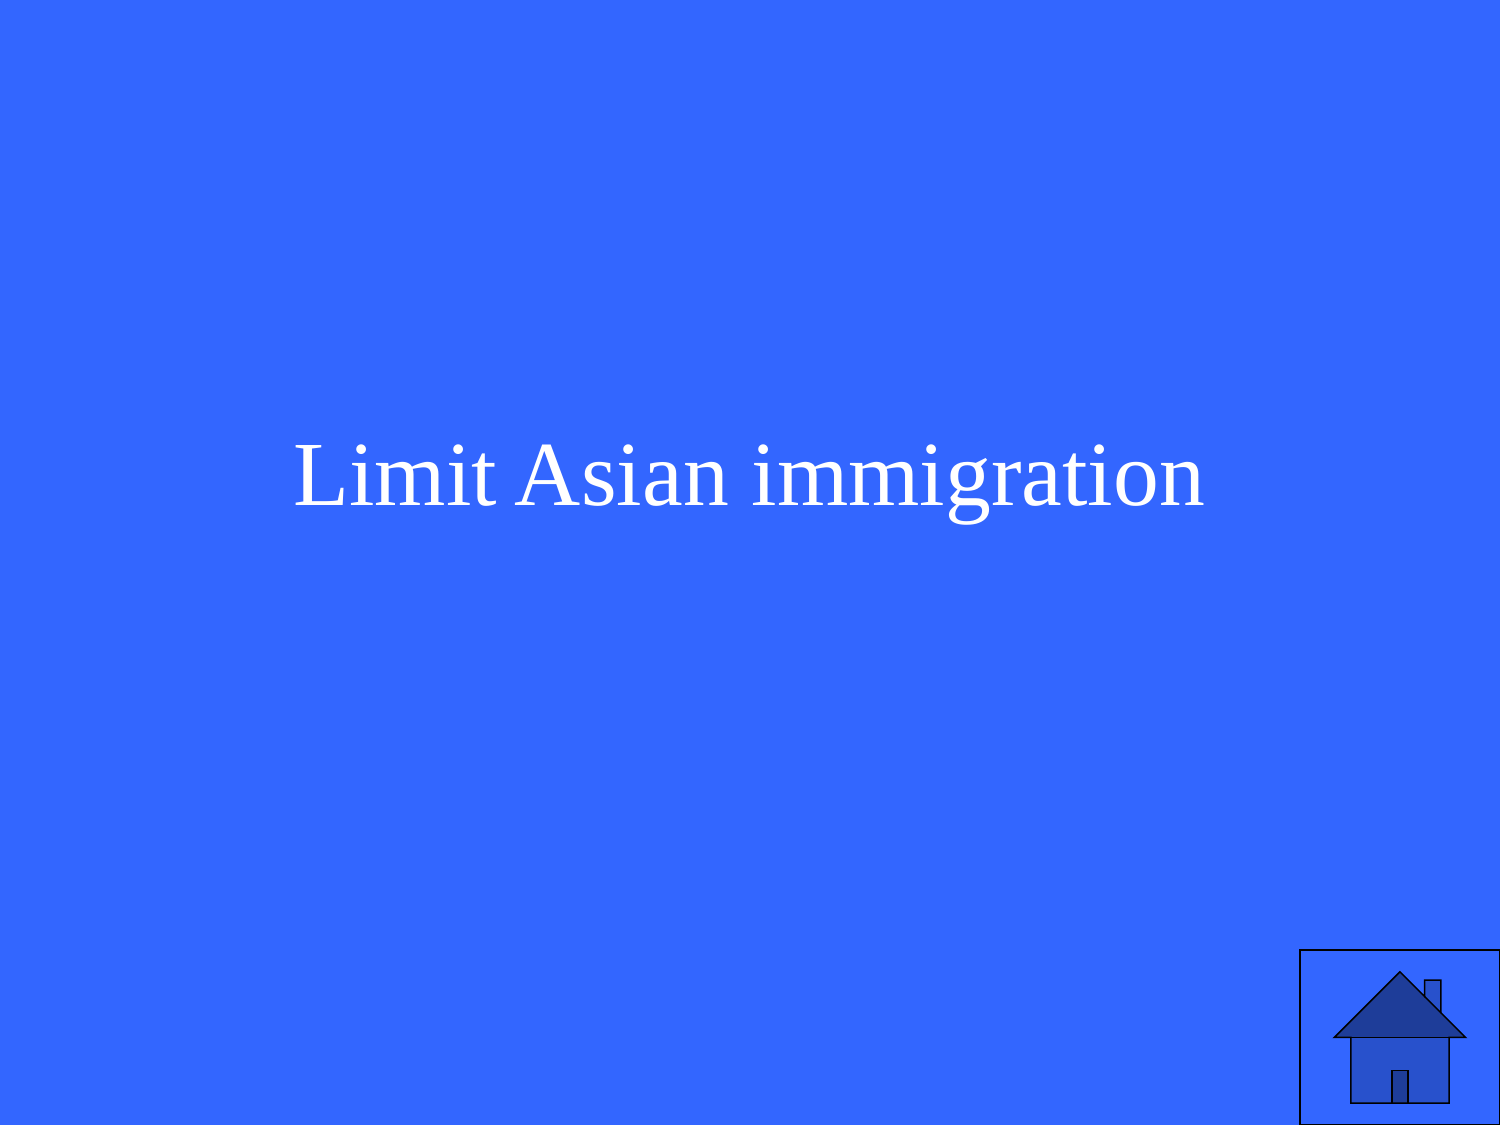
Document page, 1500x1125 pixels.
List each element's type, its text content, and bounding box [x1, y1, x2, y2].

text_box [1299, 950, 1500, 1125]
title Limit Asian immigration [112, 375, 1388, 563]
